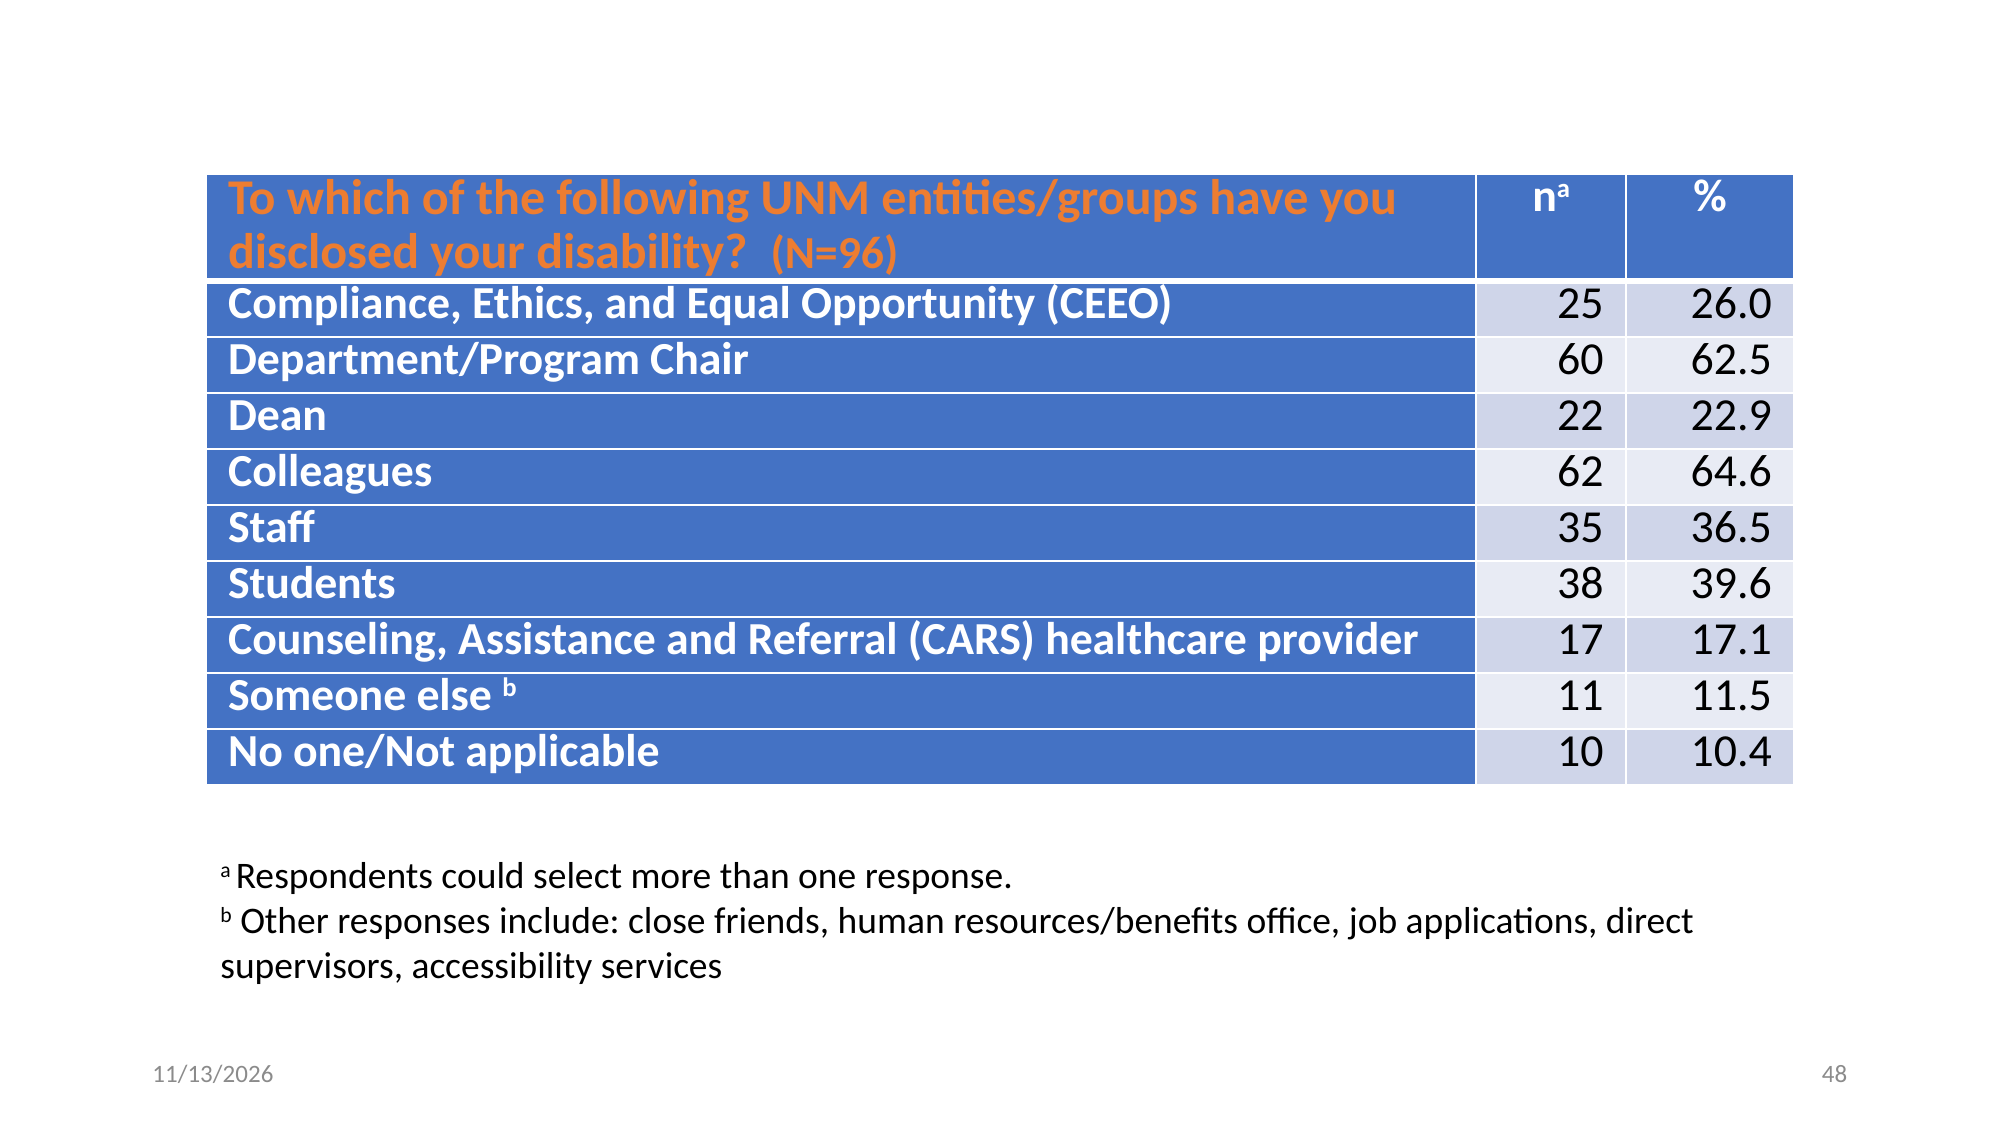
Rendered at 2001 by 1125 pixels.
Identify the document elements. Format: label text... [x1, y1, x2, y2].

table_cell 60 [1477, 338, 1625, 392]
table_cell 11.5 [1627, 674, 1793, 728]
table_cell 38 [1477, 562, 1625, 616]
table_cell Colleagues [207, 450, 1475, 504]
table_cell 62 [1477, 450, 1625, 504]
table_cell 22.9 [1627, 394, 1793, 448]
table_cell 39.6 [1627, 562, 1793, 616]
table_cell 17 [1477, 618, 1625, 672]
table_cell Dean [207, 394, 1475, 448]
table_cell Students [207, 562, 1475, 616]
table_cell Counseling, Assistance and Referral (CARS) healthcare provider [207, 618, 1475, 672]
table_cell 17.1 [1627, 618, 1793, 672]
table_cell 25 [1477, 284, 1625, 336]
table_cell 10.4 [1627, 730, 1793, 784]
text_box a Respondents could select more than one response. b Other responses include: close friends, human resources/benefits office, job applications, direct supervisors, accessibility services [205, 844, 1794, 994]
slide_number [137, 1042, 588, 1103]
table_cell 62.5 [1627, 338, 1793, 392]
table_cell 64.6 [1627, 450, 1793, 504]
slide_number 47 [1412, 1042, 1863, 1103]
table_cell 35 [1477, 506, 1625, 560]
table_cell 22 [1477, 394, 1625, 448]
table_cell Department/Program Chair [207, 338, 1475, 392]
table_cell 11 [1477, 674, 1625, 728]
table_header To which of the following UNM entities/groups have you disclosed your disability? (N=96) [207, 175, 1475, 278]
table_header na [1477, 175, 1625, 278]
table_header % [1627, 175, 1793, 278]
table_cell 36.5 [1627, 506, 1793, 560]
table_cell Staff [207, 506, 1475, 560]
table_cell Someone else b [207, 674, 1475, 728]
table_cell 26.0 [1627, 284, 1793, 336]
table_cell Compliance, Ethics, and Equal Opportunity (CEEO) [207, 284, 1475, 336]
table_cell 10 [1477, 730, 1625, 784]
table_cell No one/Not applicable [207, 730, 1475, 784]
